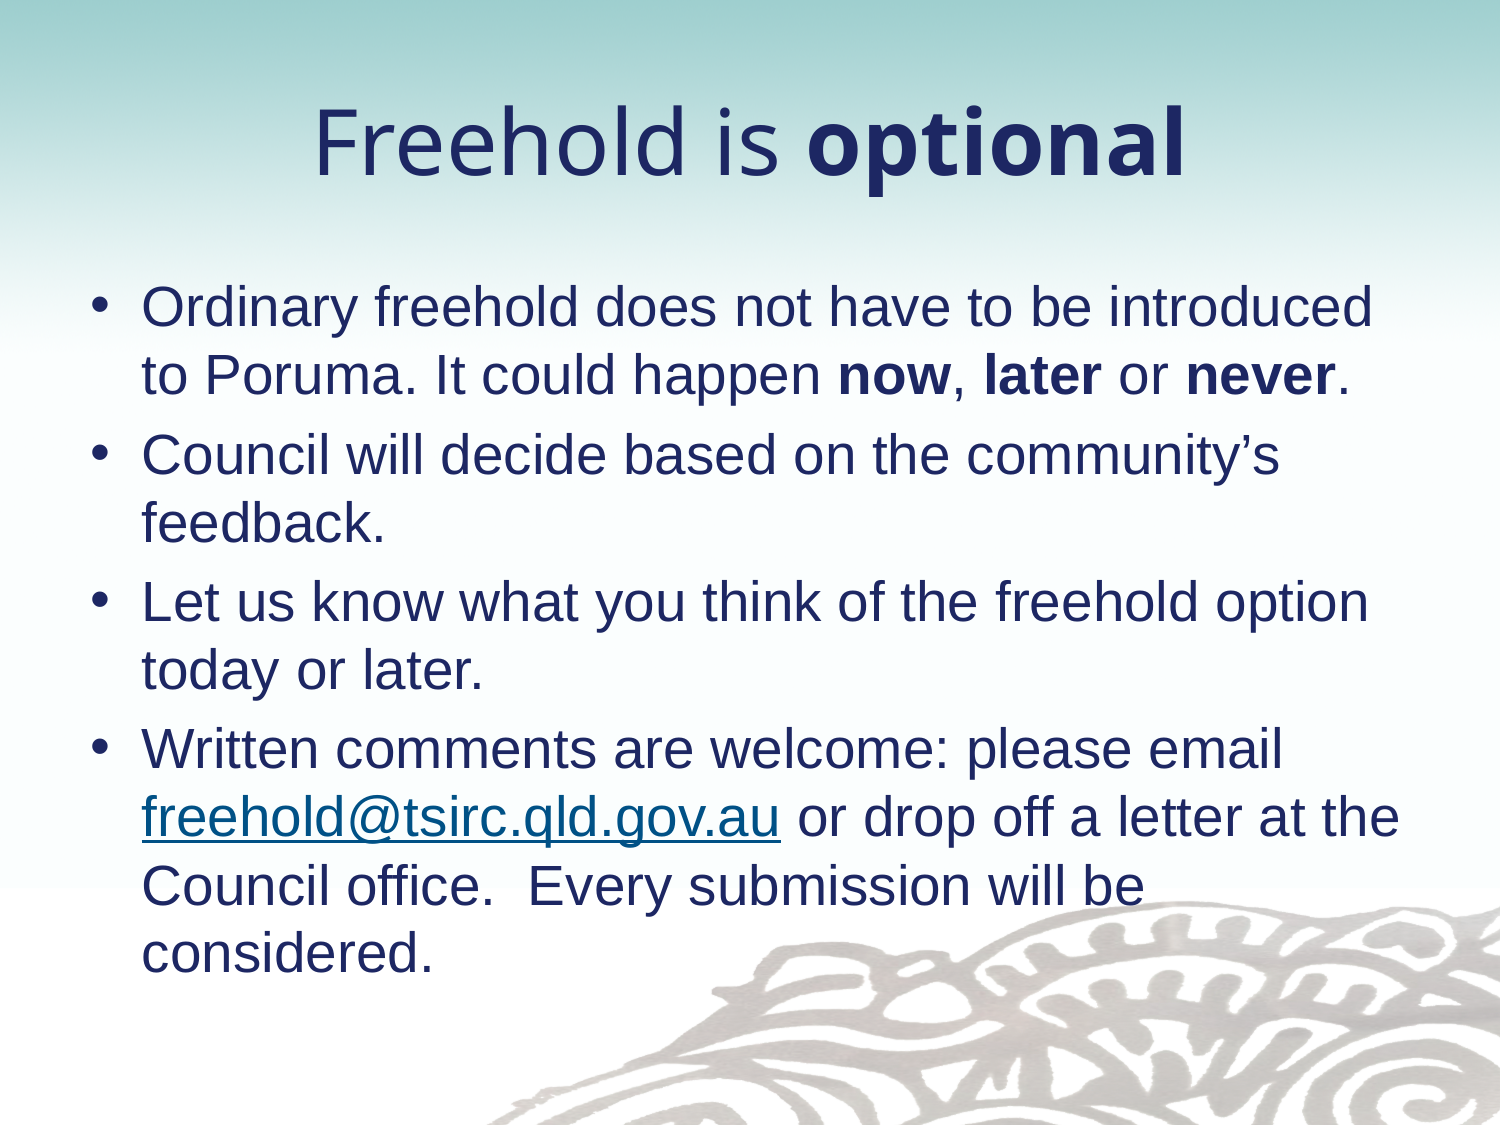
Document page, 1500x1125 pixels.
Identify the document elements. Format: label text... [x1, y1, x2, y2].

picture [0, 0, 1500, 1125]
list Ordinary freehold does not have to be introduced to Poruma. It could happen now, later or never. Council will decide based on the community’s feedback. Let us know what you think of the freehold option today or later. Written comments are welcome: please email freehold@tsirc.qld.gov.au or drop off a letter at the Council office. Every submission will be considered. [75, 262, 1425, 1005]
title Freehold is optional [75, 45, 1425, 233]
